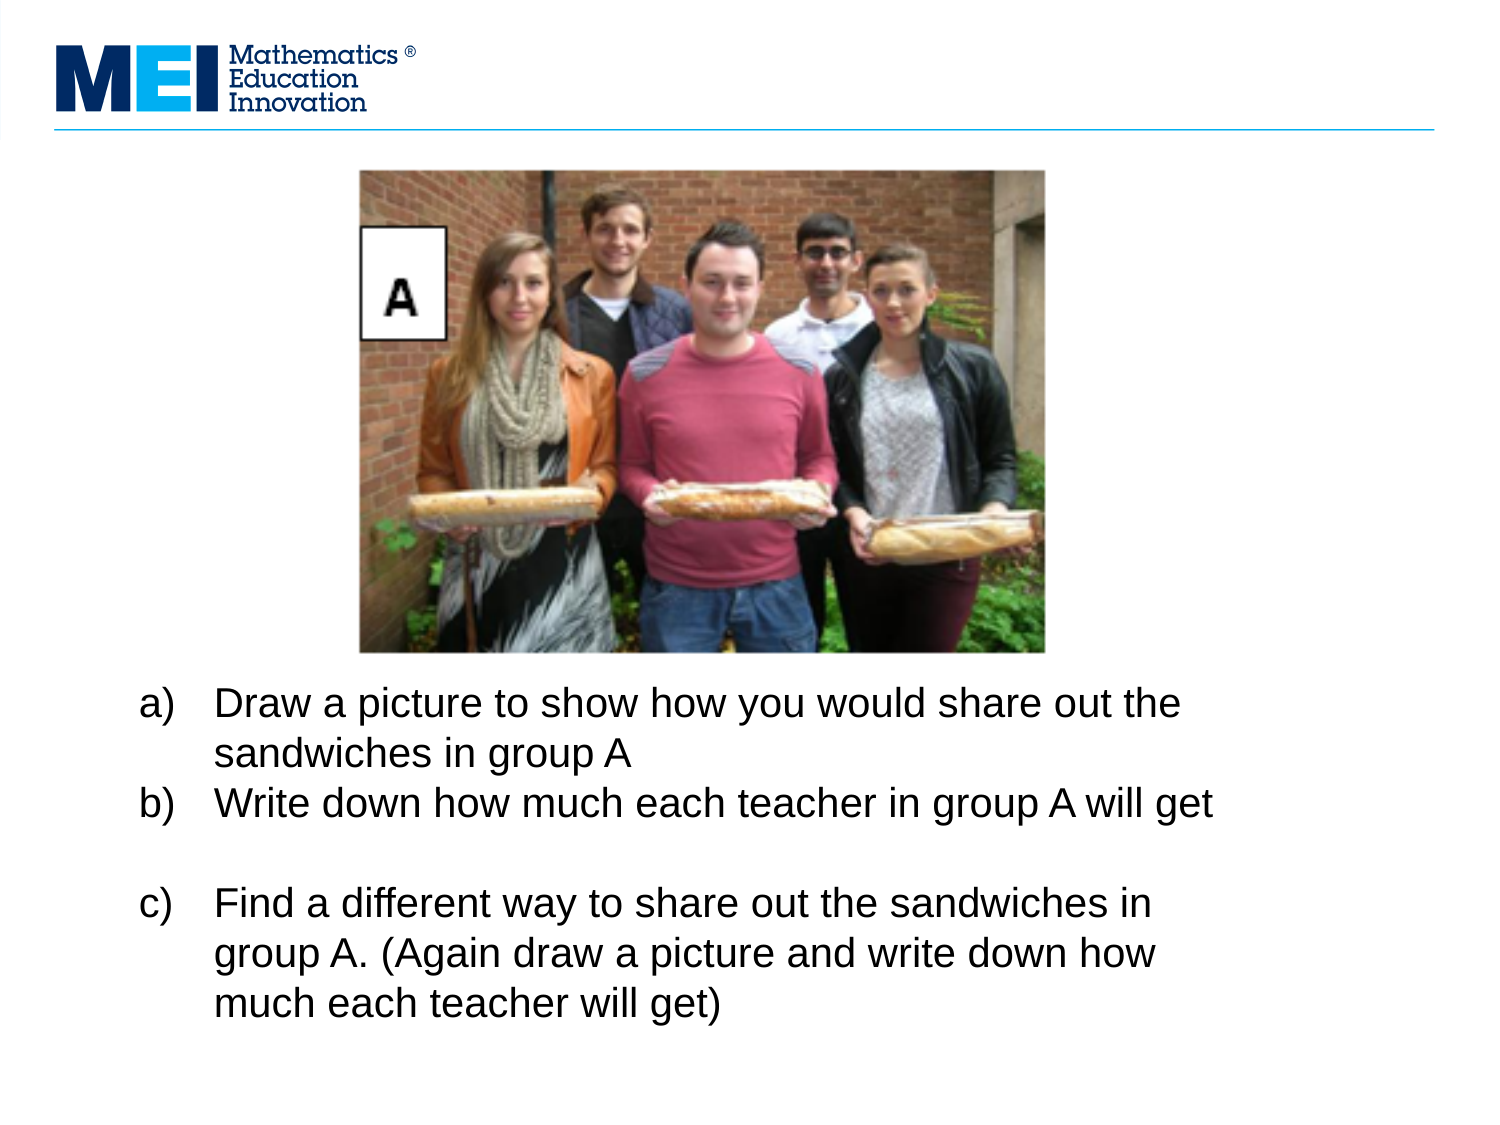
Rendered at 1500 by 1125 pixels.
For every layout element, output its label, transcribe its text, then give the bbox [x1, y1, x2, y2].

text_box Draw a picture to show how you would share out the sandwiches in group A Write down how much each teacher in group A will get Find a different way to share out the sandwiches in group A. (Again draw a picture and write down how much each teacher will get) [123, 668, 1283, 1034]
picture [0, 0, 1500, 140]
picture [329, 143, 1078, 669]
